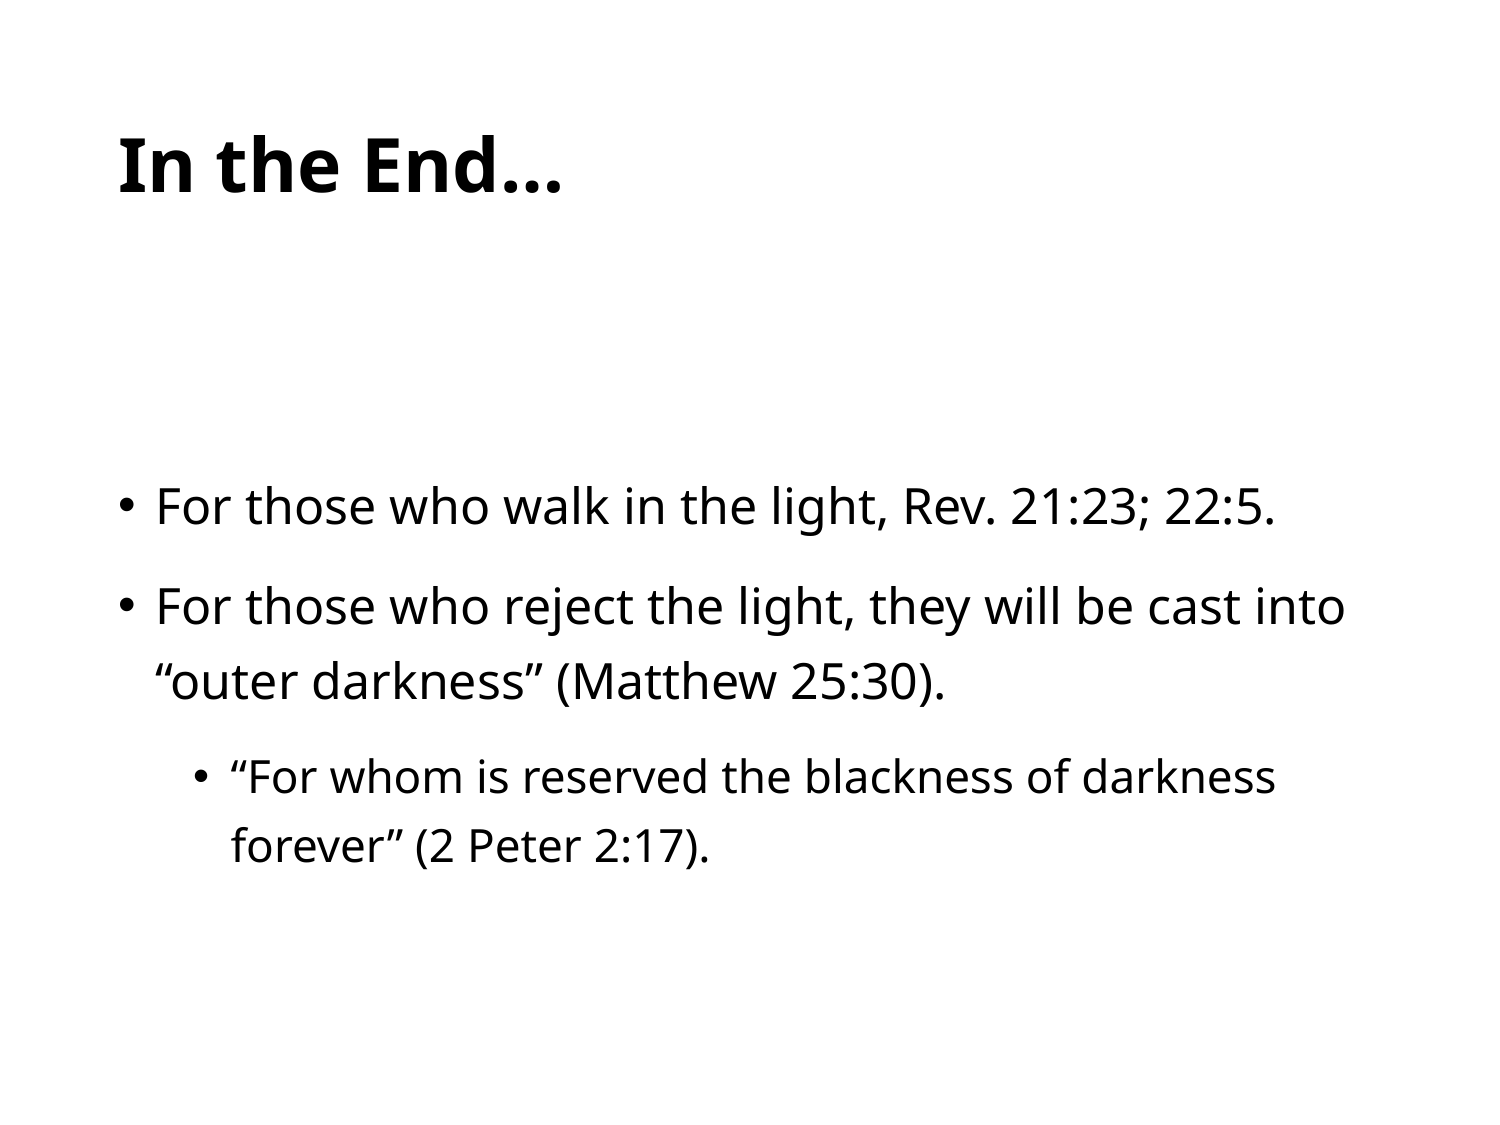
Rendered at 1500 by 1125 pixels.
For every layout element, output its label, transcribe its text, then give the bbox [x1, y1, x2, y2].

title In the End… [103, 59, 1397, 278]
list For those who walk in the light, Rev. 21:23; 22:5. For those who reject the light, they will be cast into “outer darkness” (Matthew 25:30). “For whom is reserved the blackness of darkness forever” (2 Peter 2:17). [103, 299, 1397, 1032]
